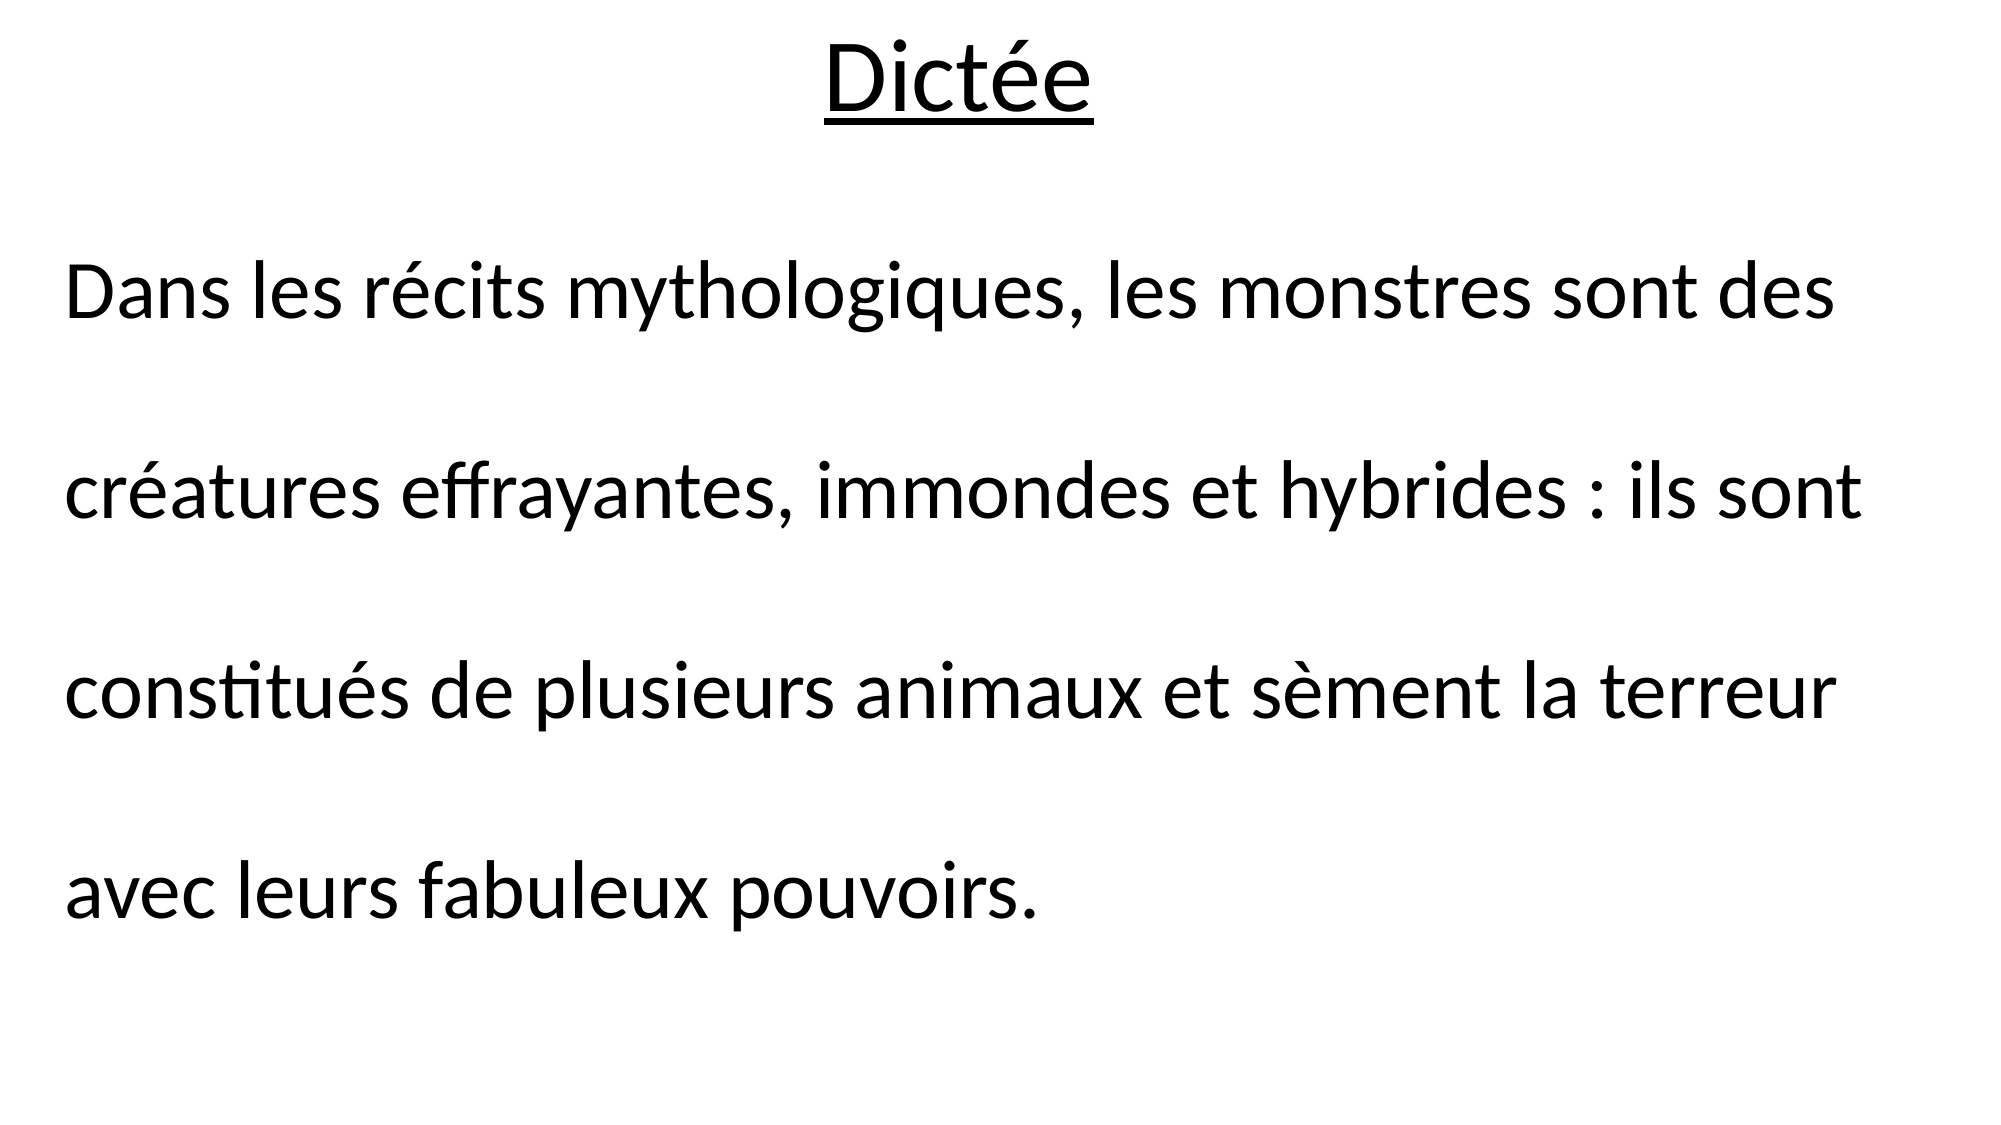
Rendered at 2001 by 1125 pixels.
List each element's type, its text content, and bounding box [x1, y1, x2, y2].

text_box Dans les récits mythologiques, les monstres sont des créatures effrayantes, immondes et hybrides : ils sont constitués de plusieurs animaux et sèment la terreur avec leurs fabuleux pouvoirs. [50, 228, 1975, 943]
text_box Dictée [687, 0, 1230, 140]
